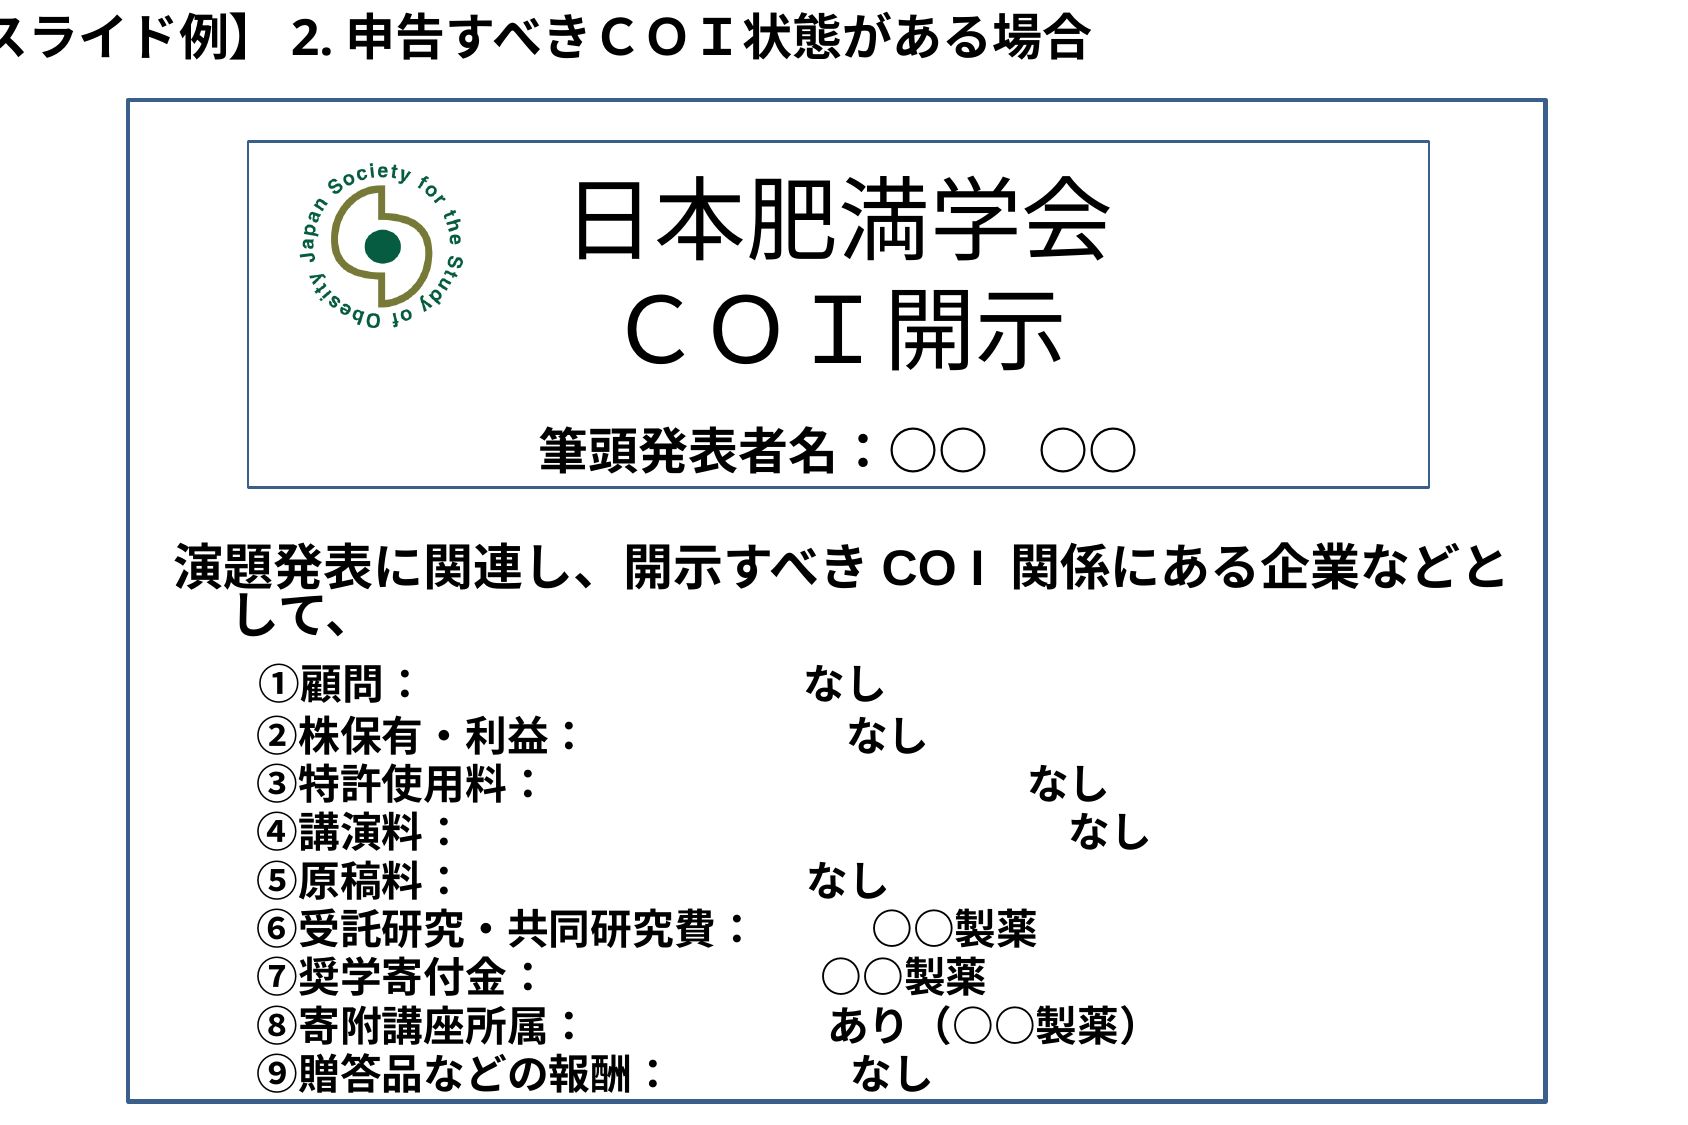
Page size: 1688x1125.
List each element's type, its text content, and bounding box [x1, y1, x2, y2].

text_box 演題発表に関連し、開示すべきCO I 関係にある企業などとして、 ①顧問： なし ②株保有・利益： なし ③特許使用料： なし ④講演料： なし ⑤原稿料： なし ⑥受託研究・共同研究費： ○○製薬 ⑦奨学寄付金： ○○製薬 ⑧寄附講座所属： あり（○○製薬） ⑨贈答品などの報酬： なし [158, 539, 1530, 1049]
picture [294, 163, 468, 335]
text_box 【スライド例】2.申告すべきＣＯＩ状態がある場合 [0, 0, 1107, 73]
text_box [126, 98, 1548, 1104]
